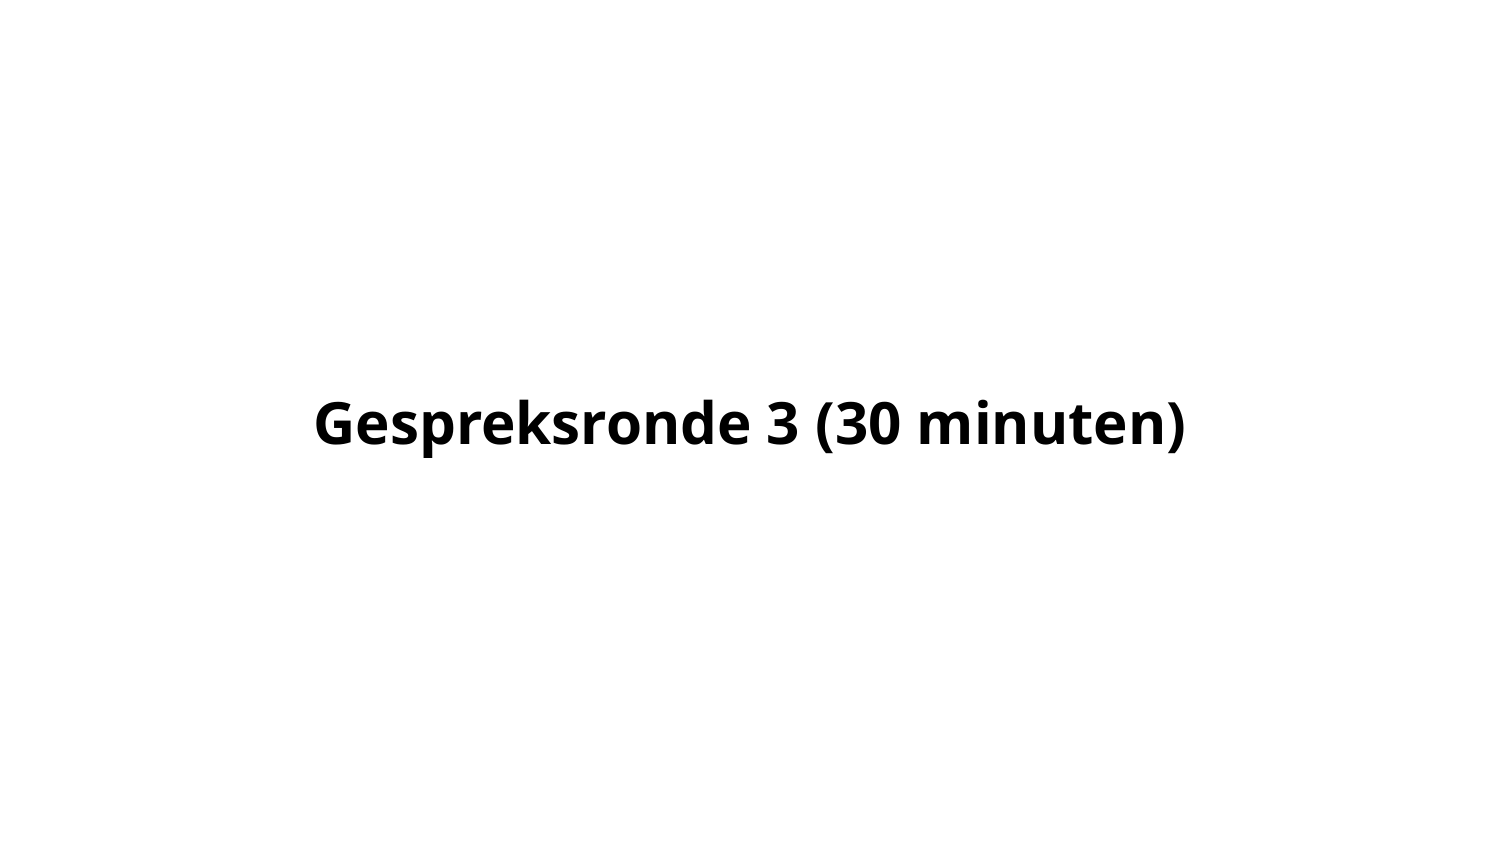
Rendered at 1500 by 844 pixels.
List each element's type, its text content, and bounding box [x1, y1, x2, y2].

text_box Gespreksronde 3 (30 minuten) [150, 371, 1350, 472]
